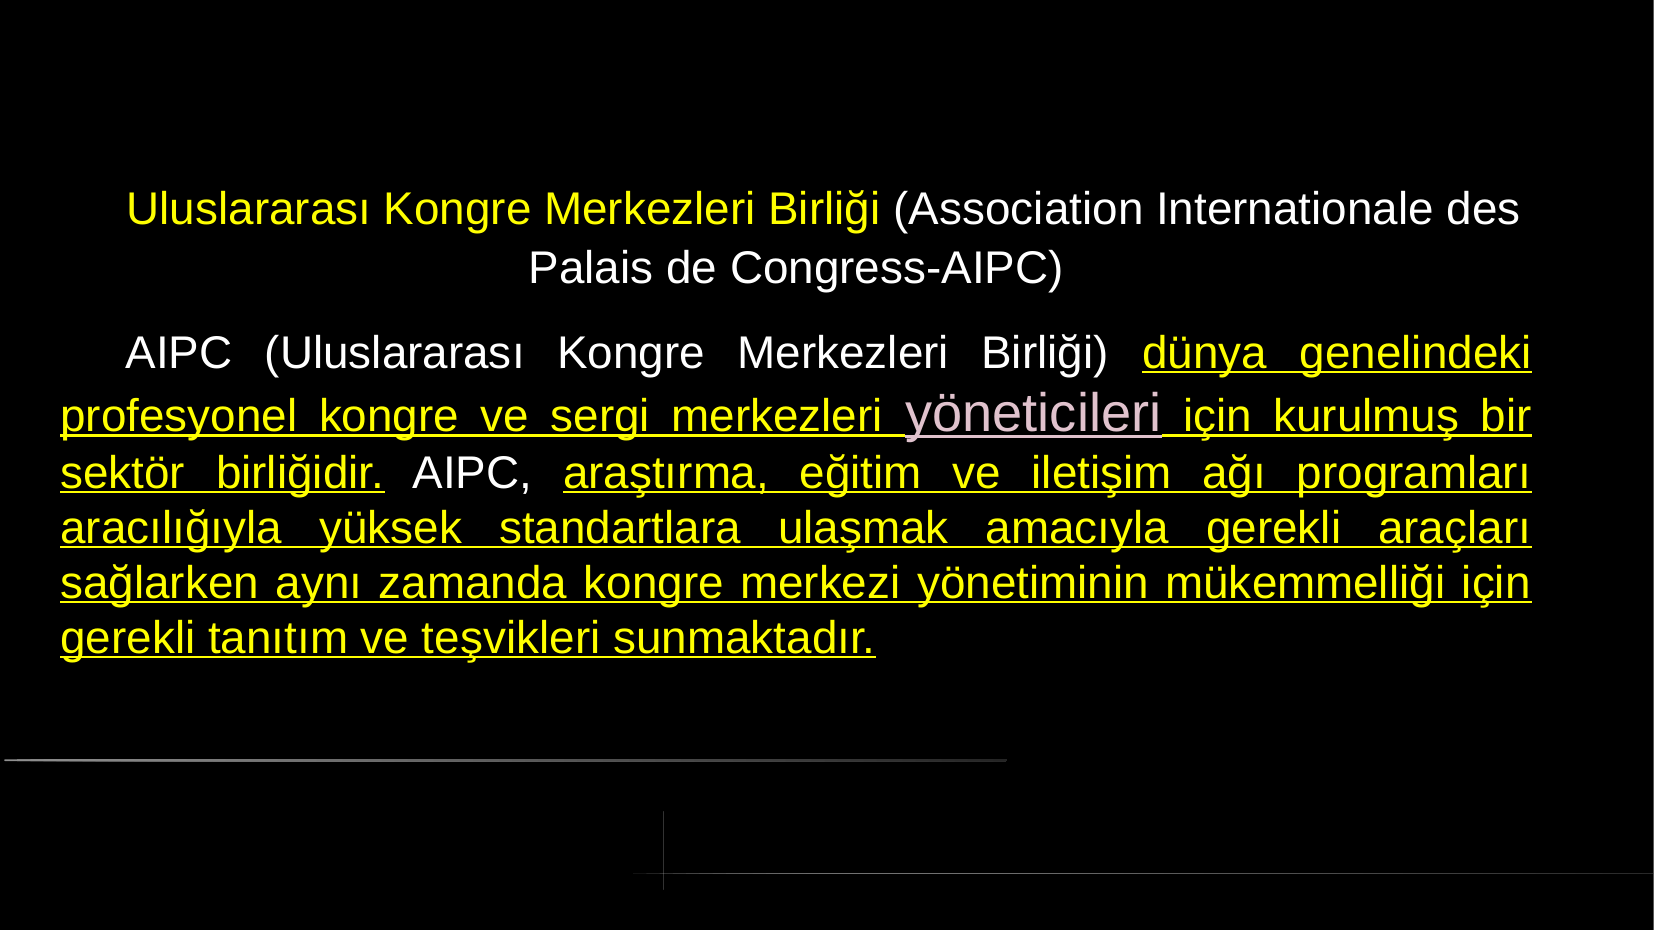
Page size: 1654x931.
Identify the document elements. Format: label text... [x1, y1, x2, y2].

list Uluslararası Kongre Merkezleri Birliği (Association Internationale des Palais de Congress-AIPC) AIPC (Uluslararası Kongre Merkezleri Birliği) dünya genelindeki profesyonel kongre ve sergi merkezleri yöneticileri için kurulmuş bir sektör birliğidir. AIPC, araştırma, eğitim ve iletişim ağı programları aracılığıyla yüksek standartlara ulaşmak amacıyla gerekli araçları sağlarken aynı zamanda kongre merkezi yönetiminin mükemmelliği için gerekli tanıtım ve teşvikleri sunmaktadır. [60, 48, 1533, 865]
